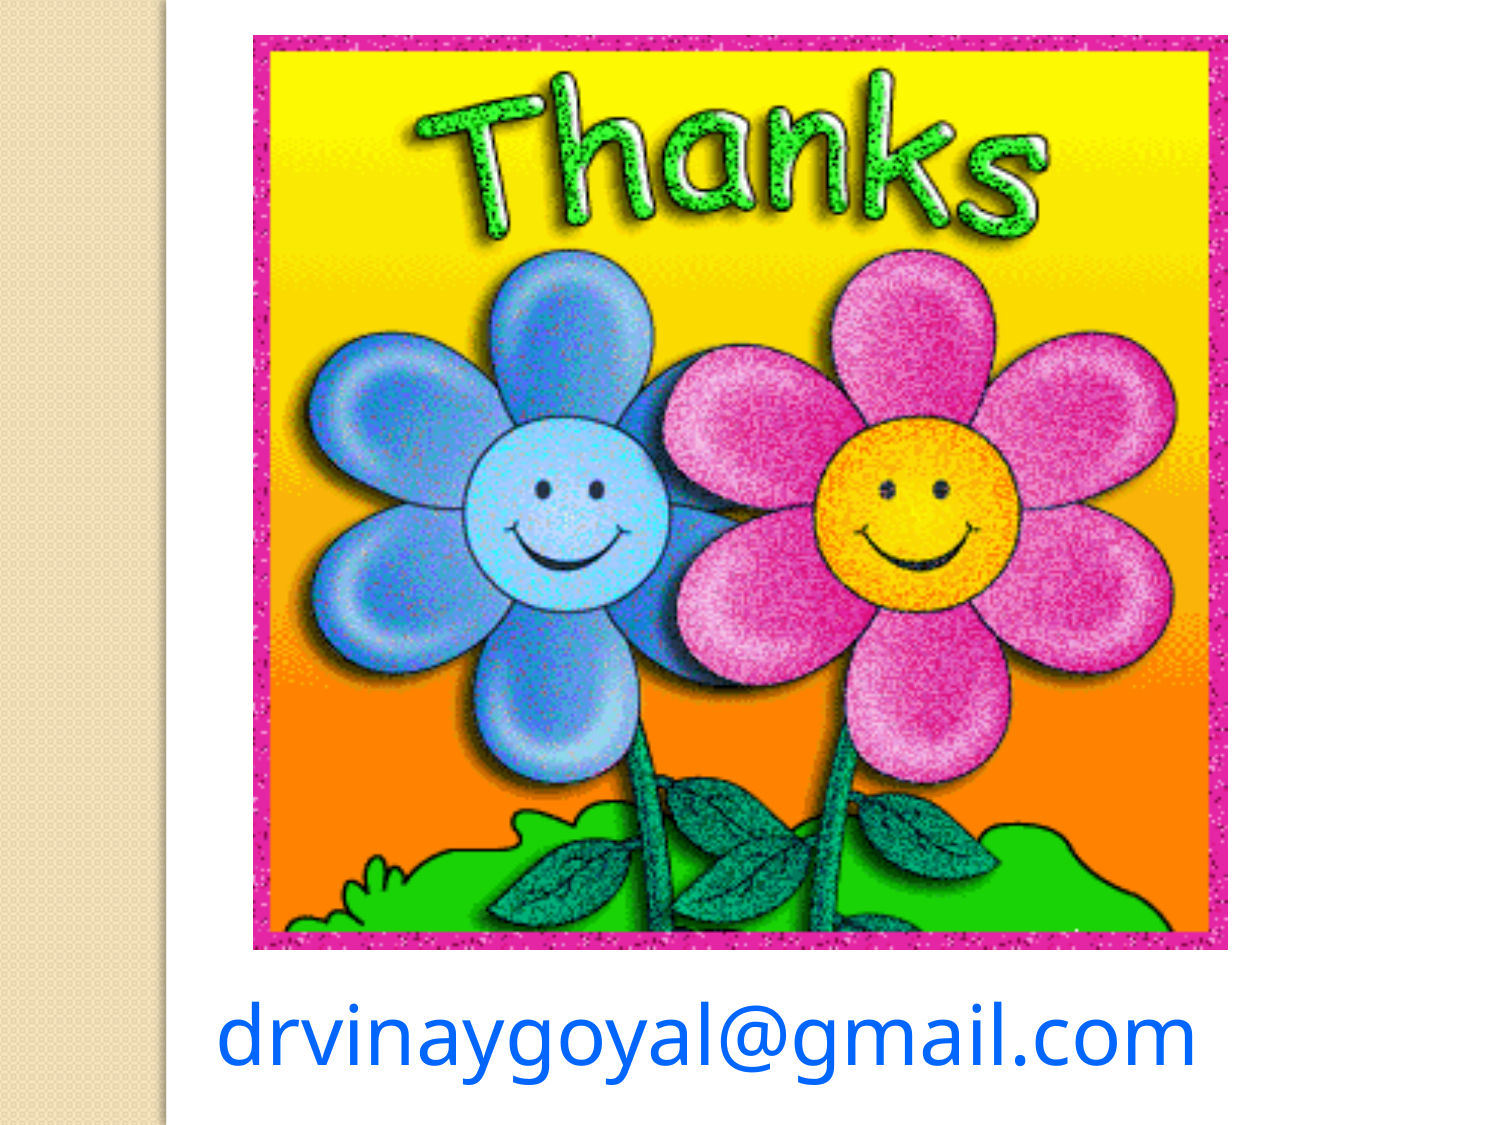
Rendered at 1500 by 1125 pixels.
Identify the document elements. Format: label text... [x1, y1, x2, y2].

picture [253, 35, 1228, 951]
text_box drvinaygoyal@gmail.com [200, 975, 1216, 1090]
